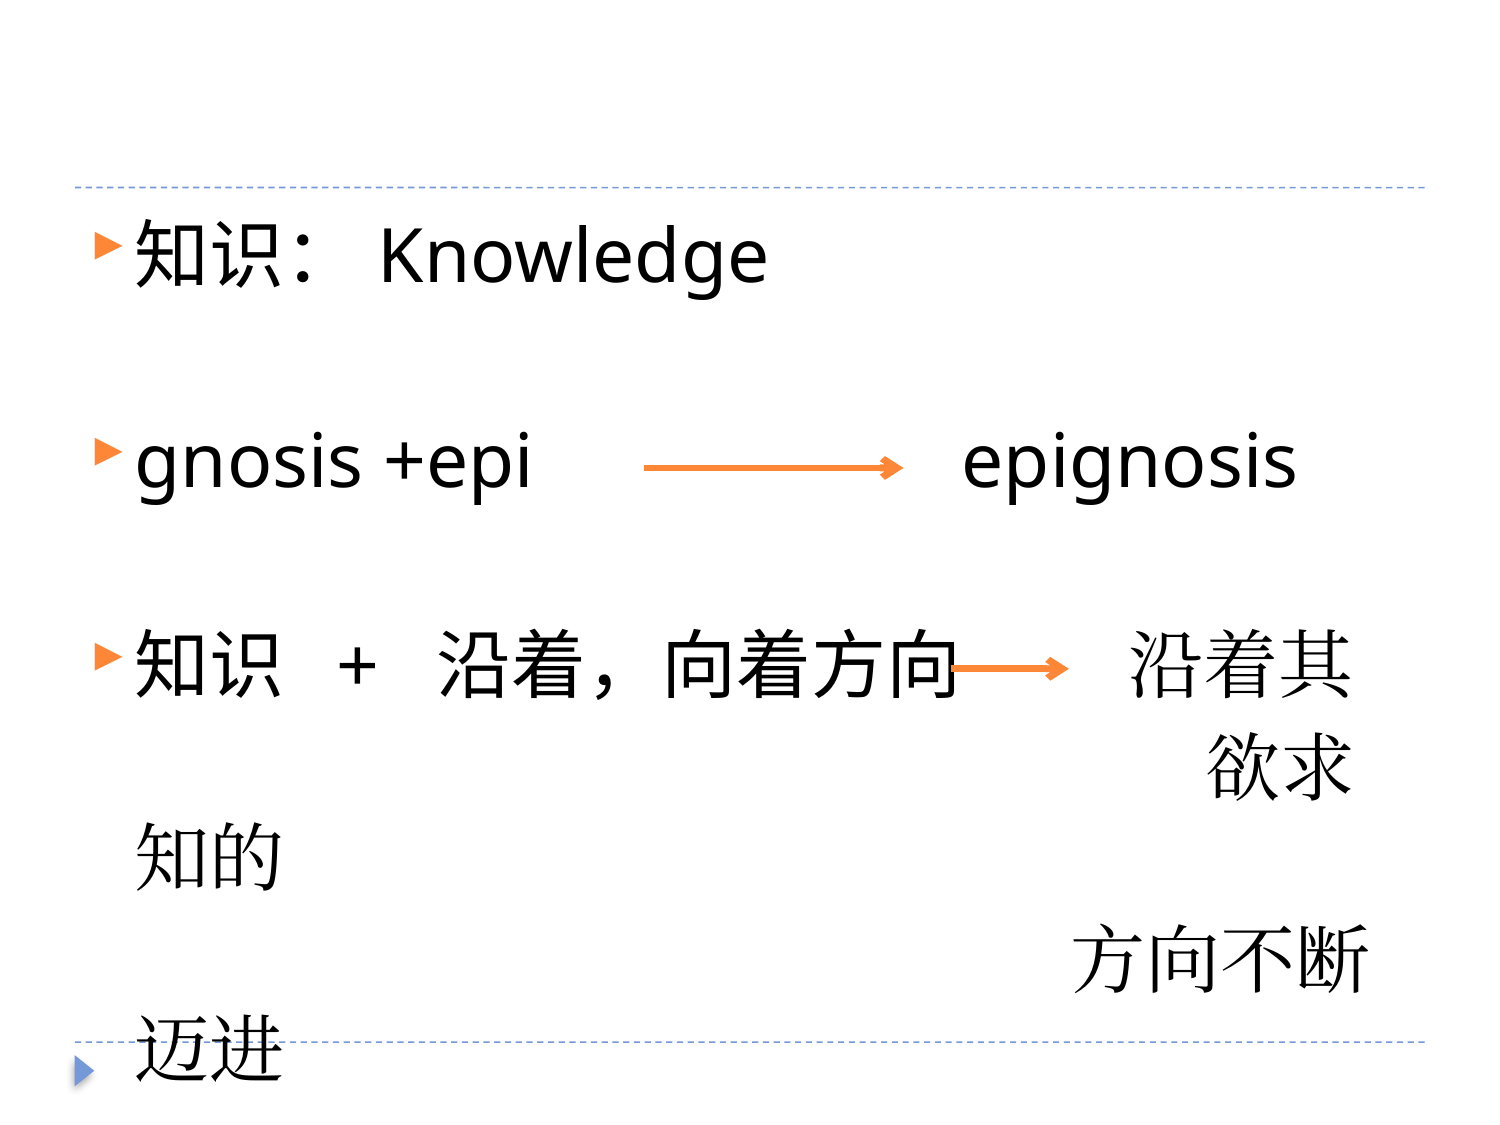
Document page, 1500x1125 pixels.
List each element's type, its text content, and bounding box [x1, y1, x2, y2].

list 知识：Knowledge gnosis +epi epignosis 知识 + 沿着，向着方向 沿着其 欲求知的 方向不断迈进 [75, 200, 1425, 1010]
